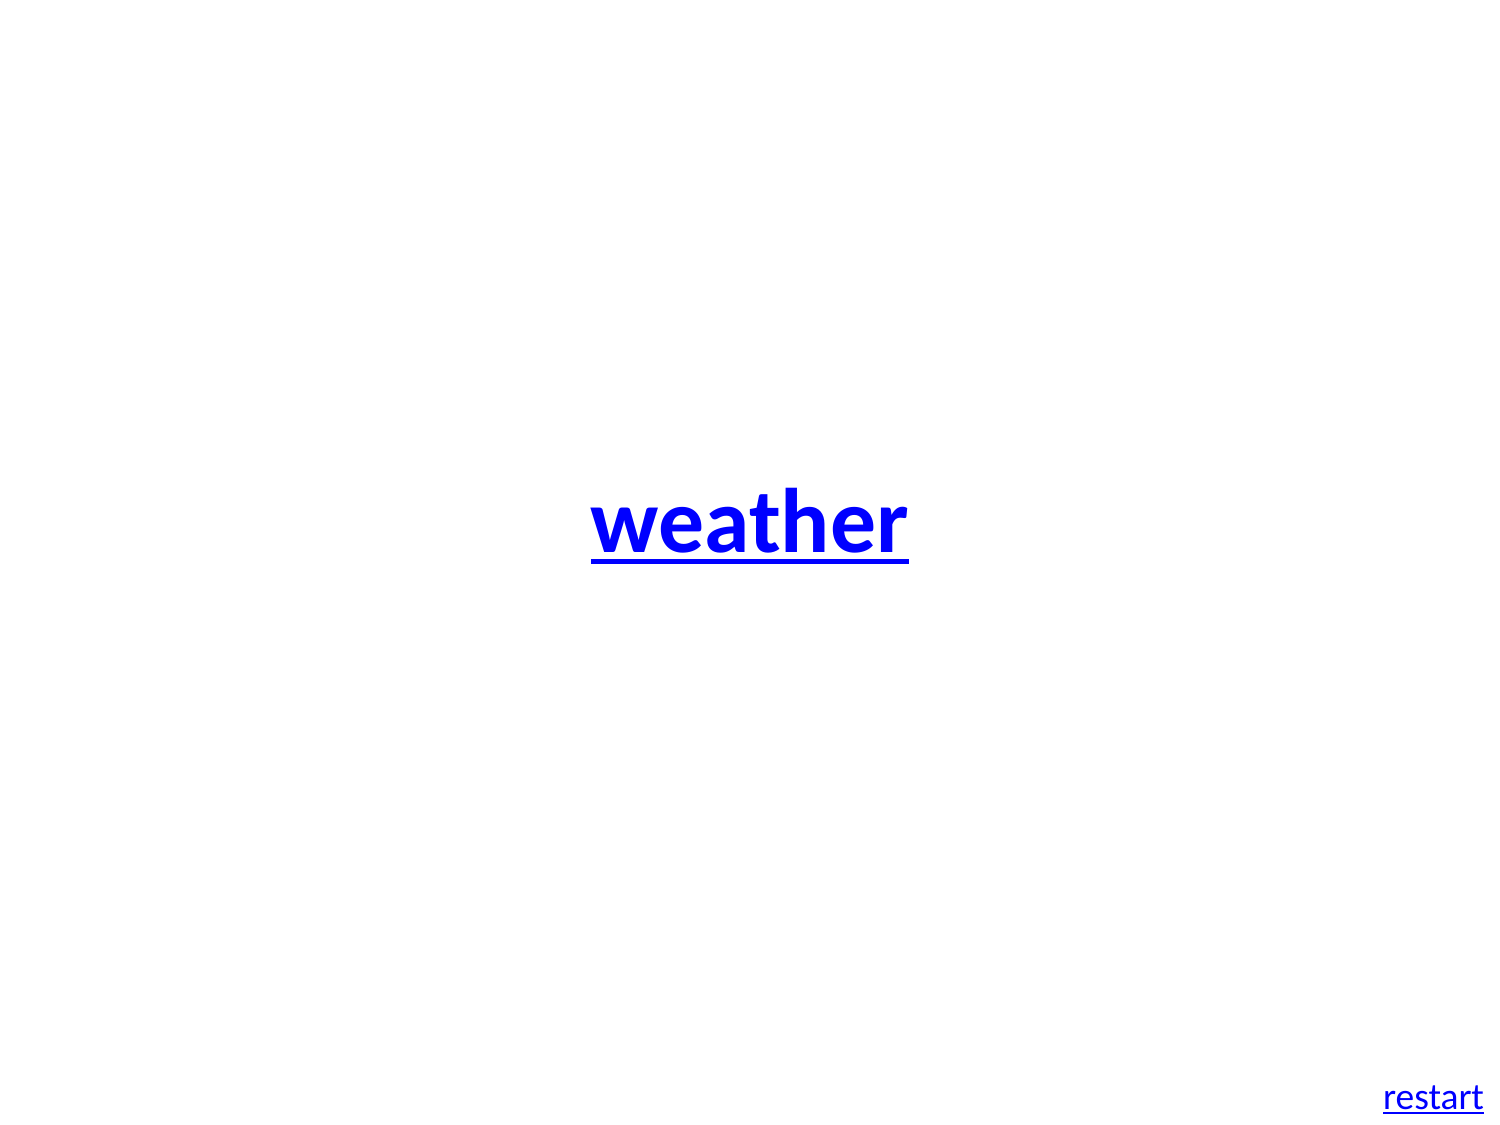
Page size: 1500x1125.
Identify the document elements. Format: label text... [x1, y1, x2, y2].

list weather [75, 324, 1425, 1005]
